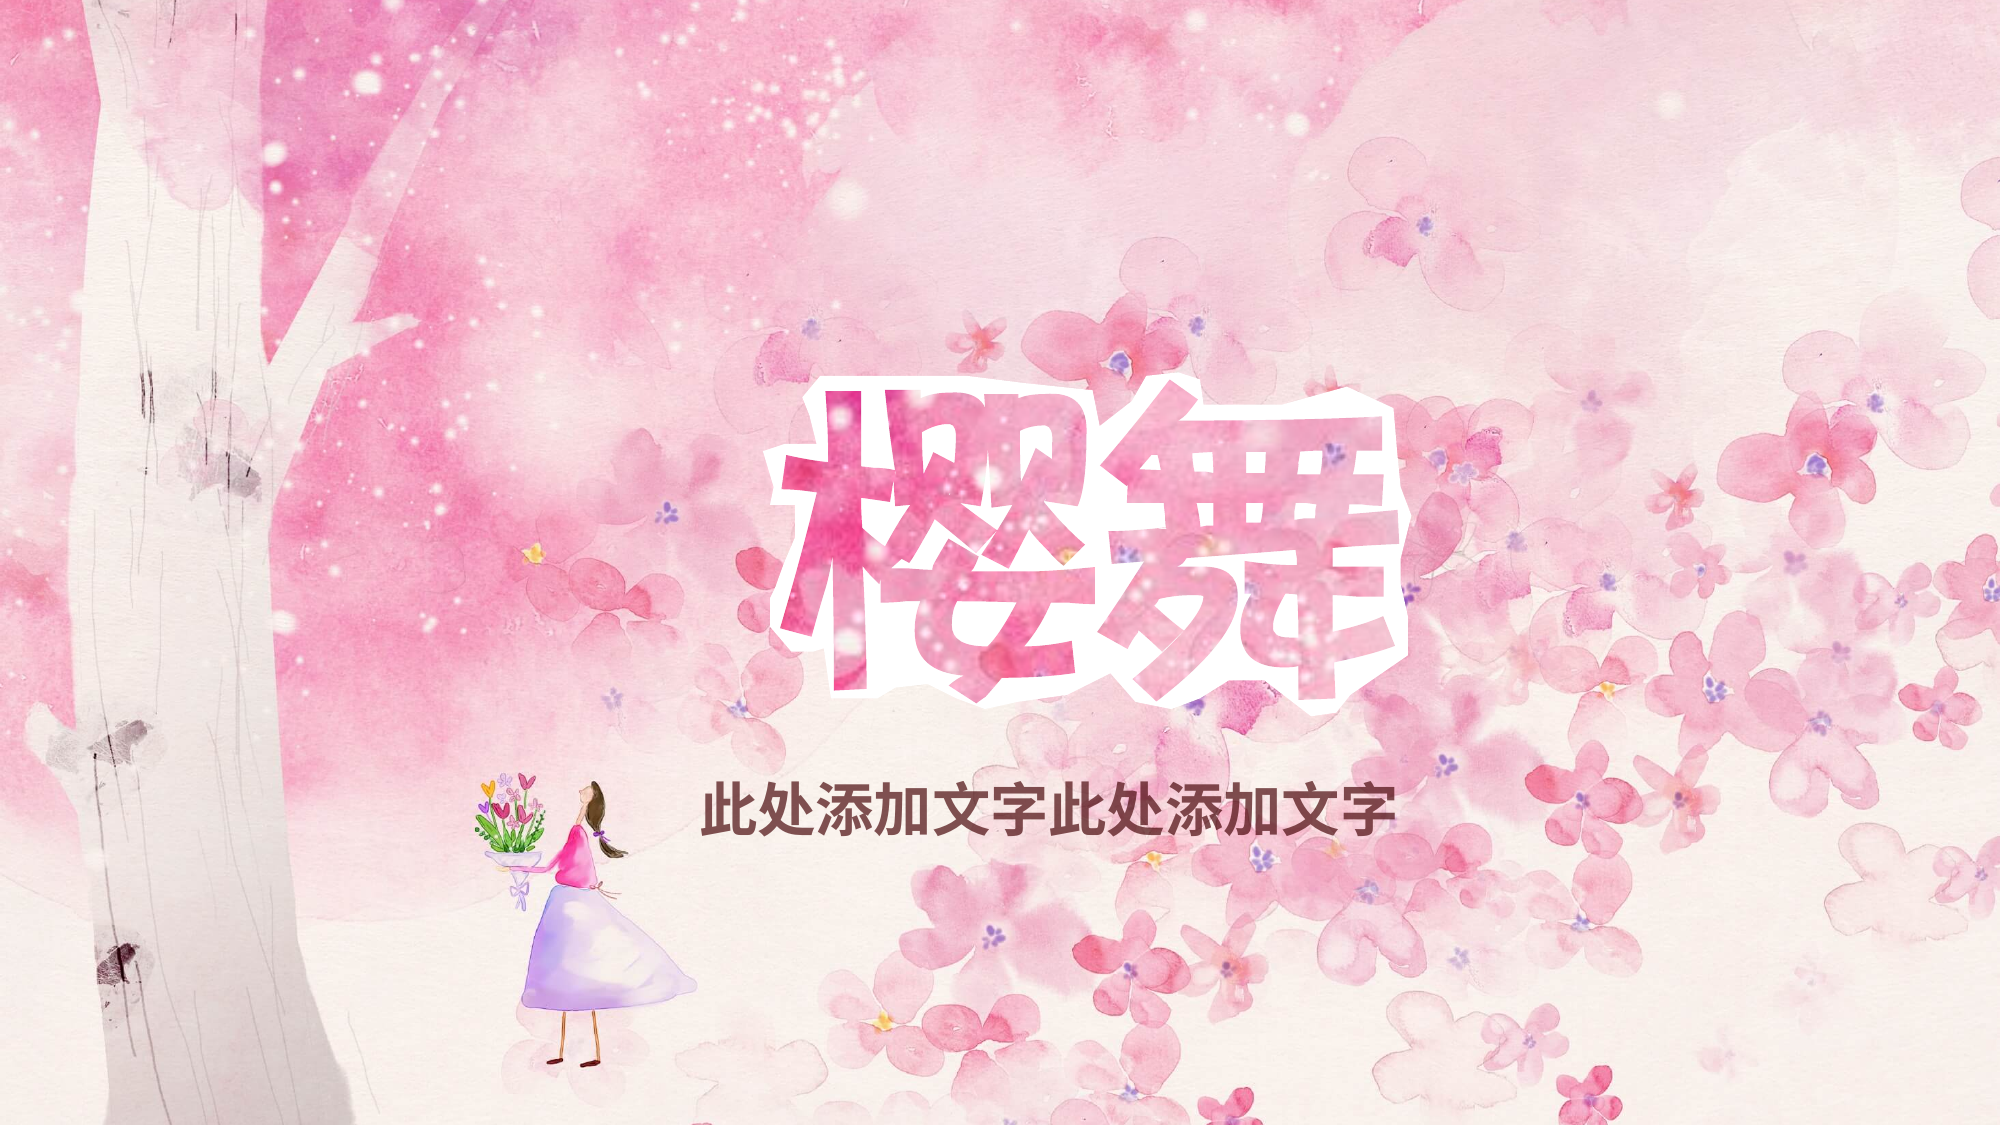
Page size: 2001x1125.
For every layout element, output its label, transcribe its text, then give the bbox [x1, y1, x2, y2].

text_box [762, 372, 1412, 717]
text_box 此处添加文字此处添加文字 [684, 765, 1602, 851]
picture [0, 0, 2000, 1125]
